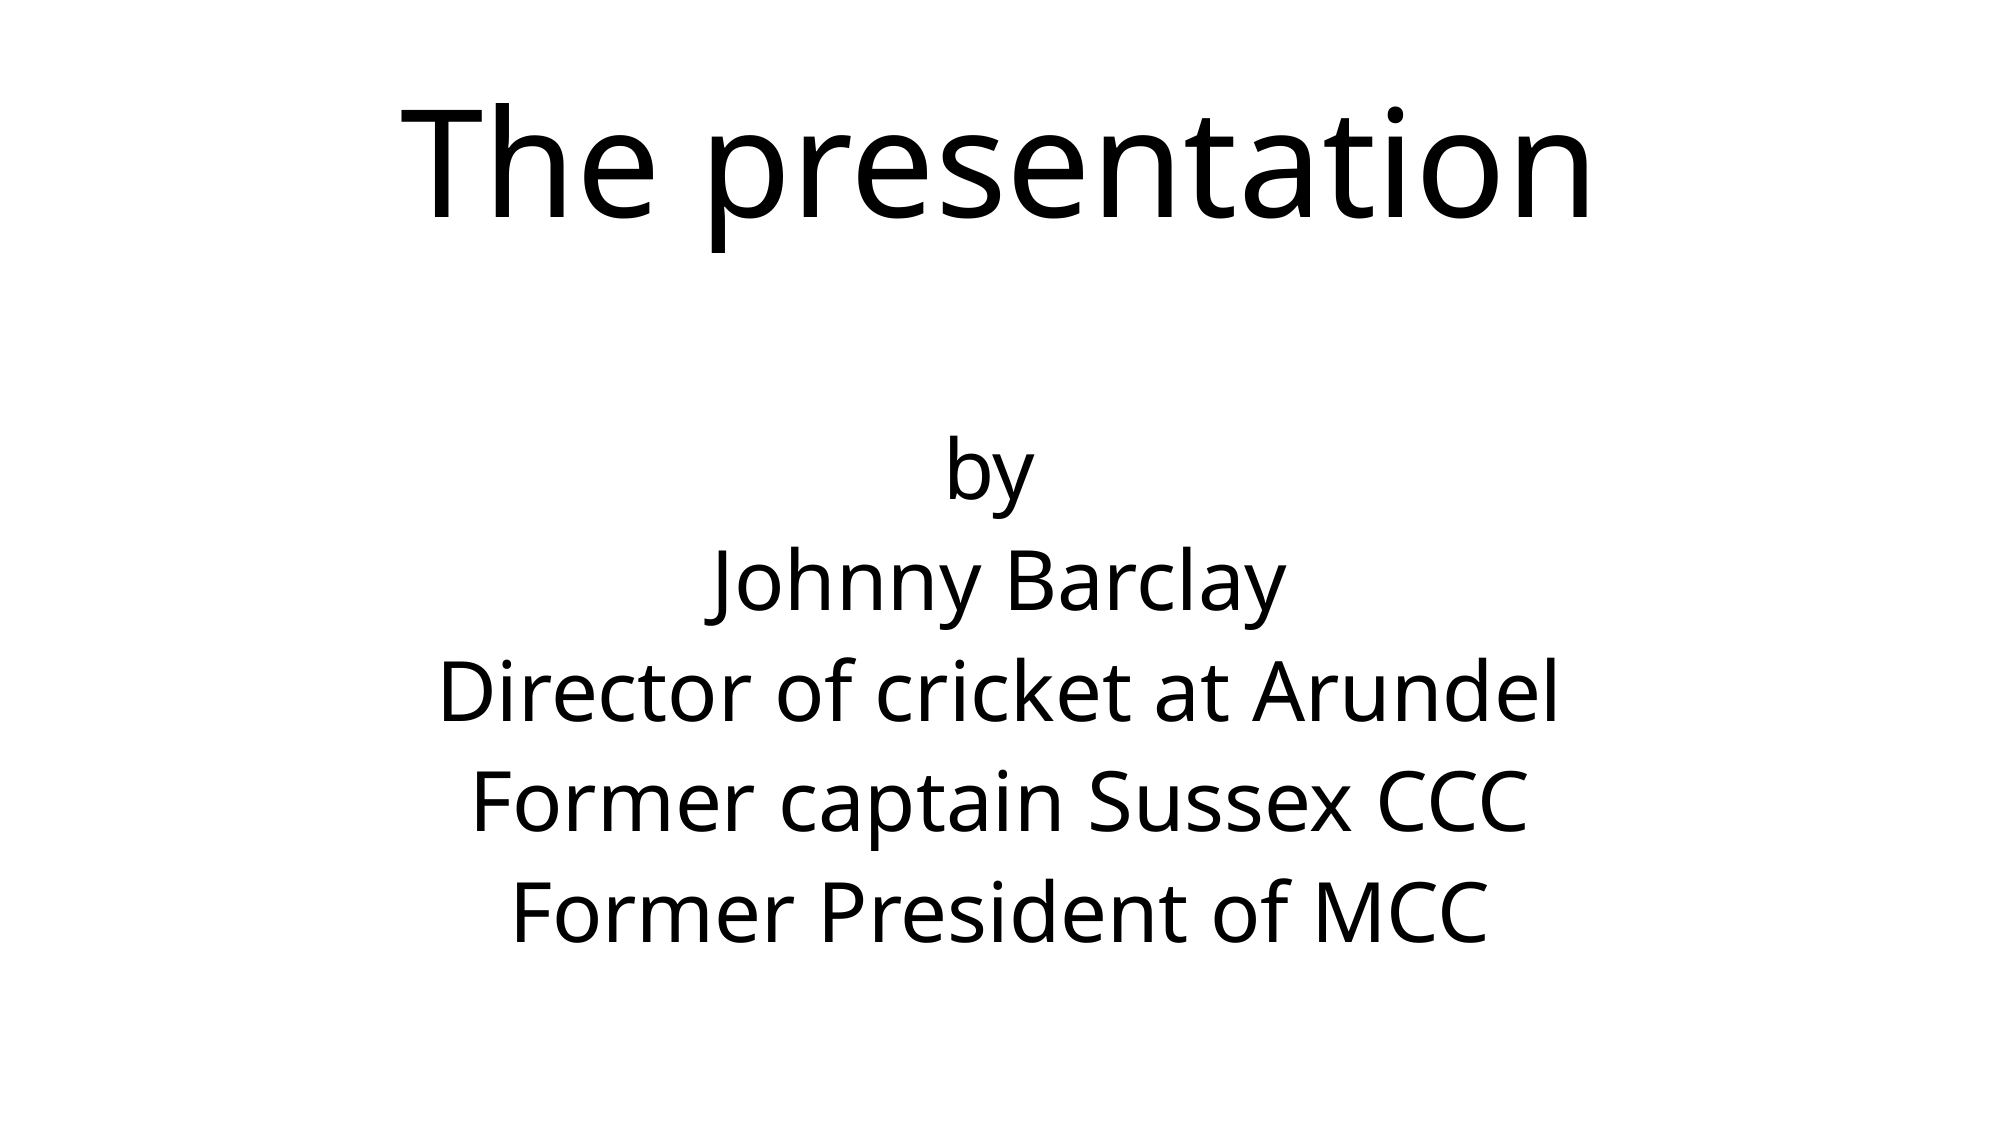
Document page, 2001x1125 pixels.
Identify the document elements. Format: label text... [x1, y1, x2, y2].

list by Johnny Barclay Director of cricket at Arundel Former captain Sussex CCC Former President of MCC [137, 299, 1863, 1014]
title The presentation [137, 59, 1863, 278]
